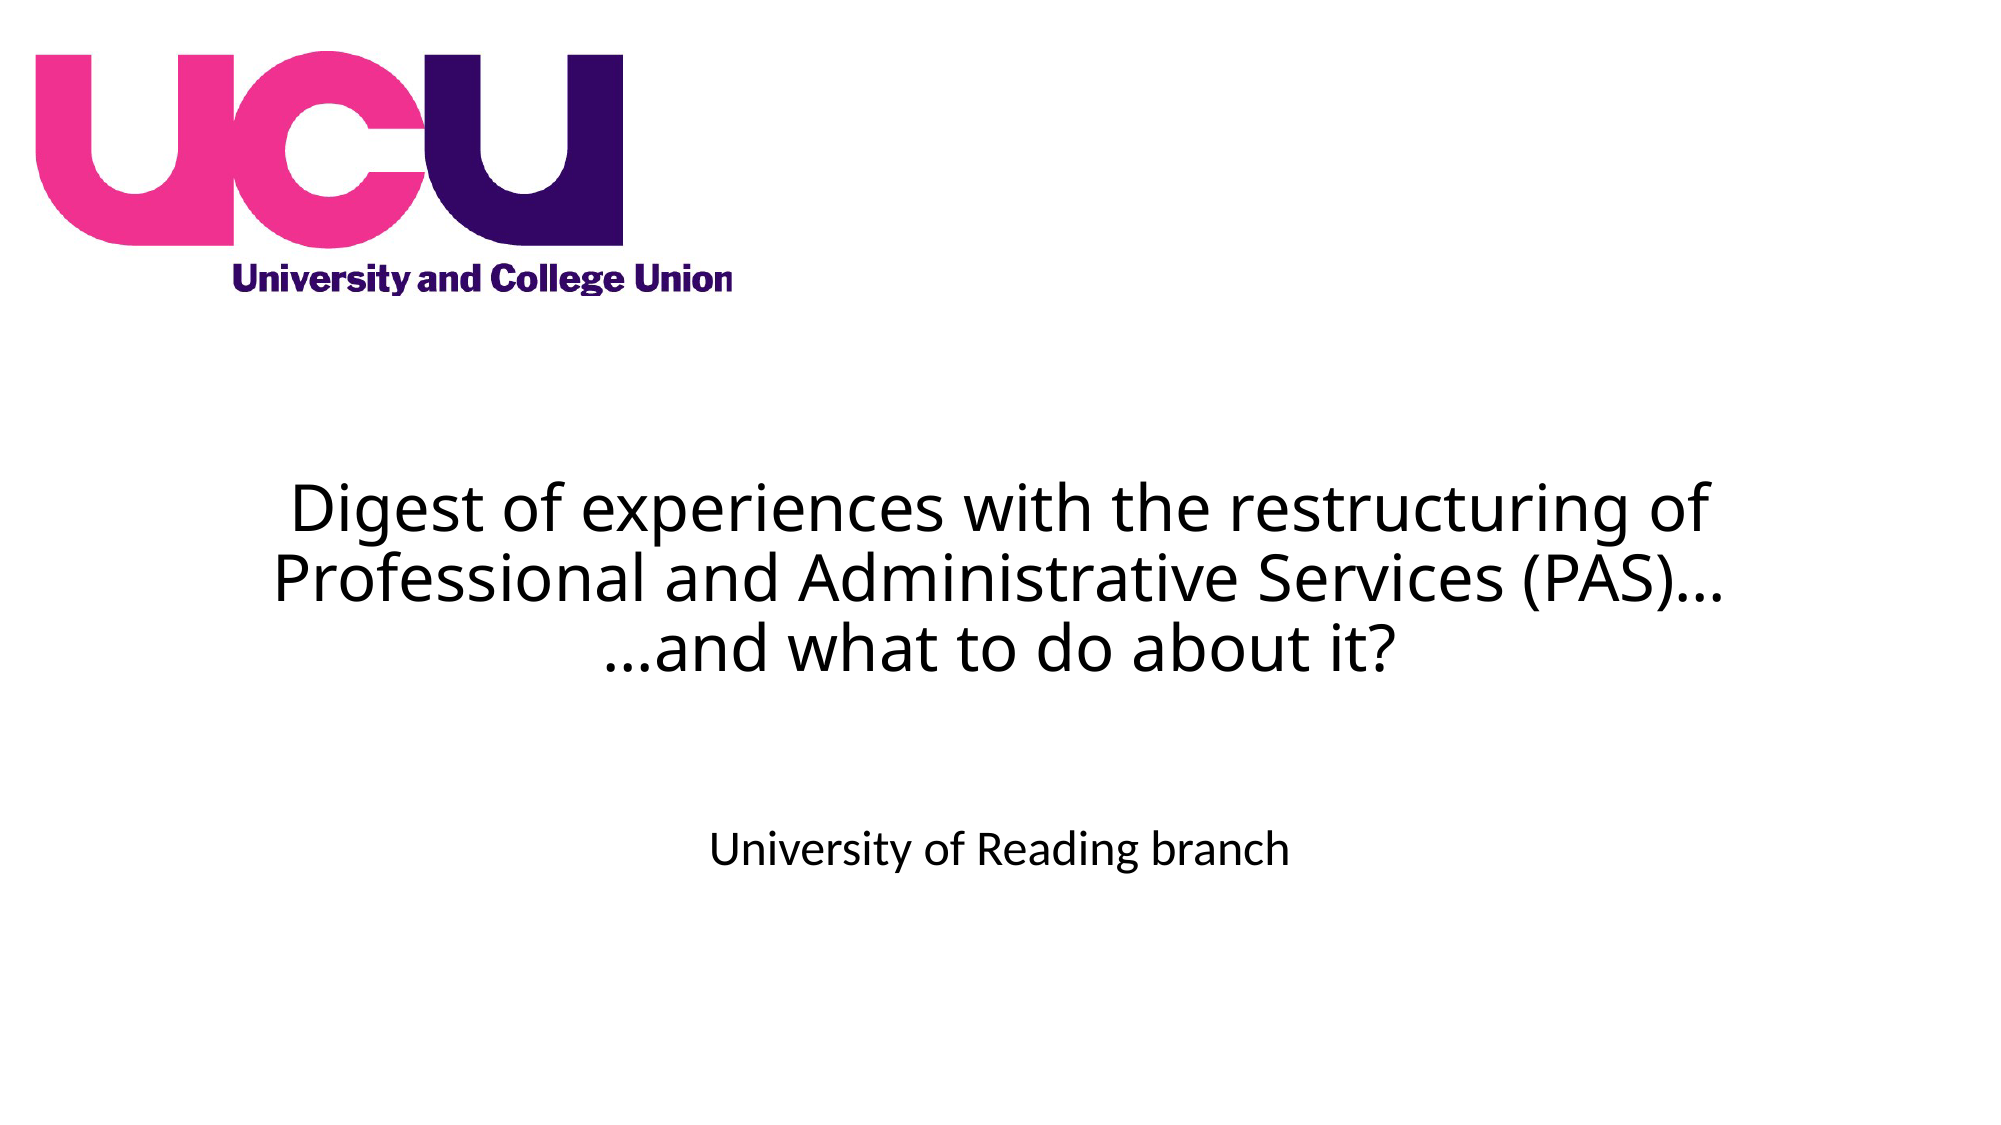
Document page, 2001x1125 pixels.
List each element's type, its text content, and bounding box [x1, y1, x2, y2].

title Digest of experiences with the restructuring of Professional and Administrative Services (PAS)… …and what to do about it? [249, 200, 1750, 771]
subtitle University of Reading branch [249, 814, 1750, 970]
picture [35, 51, 732, 296]
